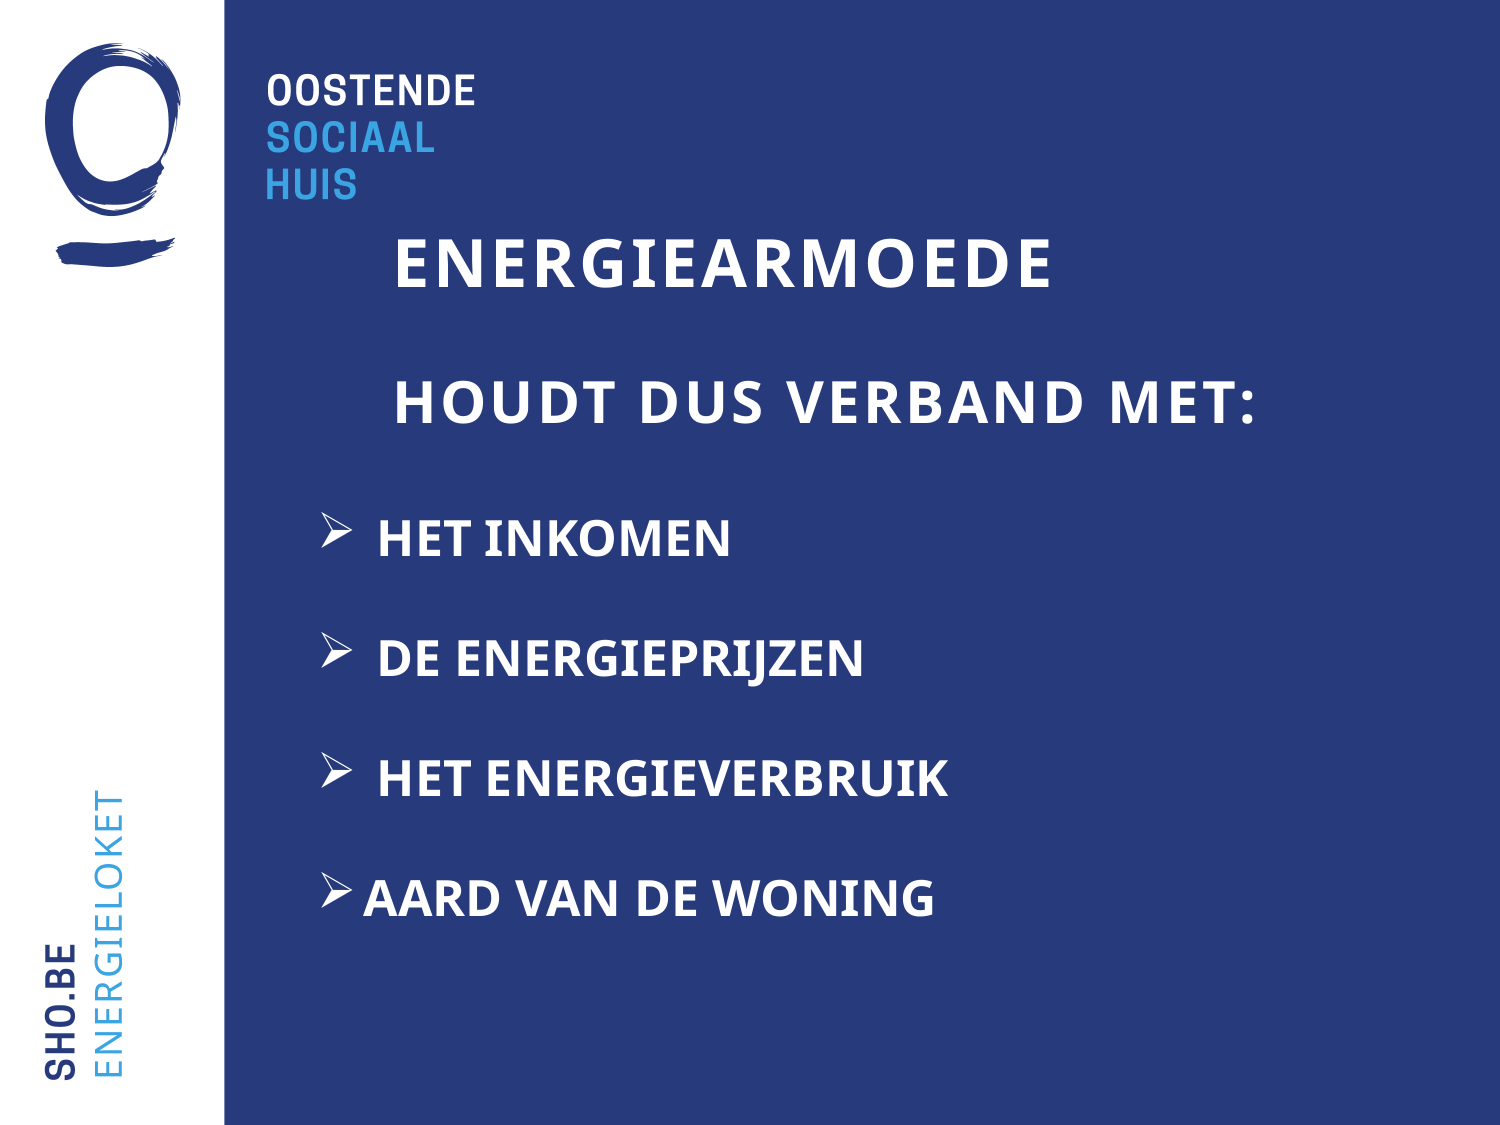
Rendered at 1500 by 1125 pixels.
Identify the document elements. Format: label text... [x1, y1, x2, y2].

title ENERGIEARMOEDE houdt dus verband met: [392, 229, 1428, 477]
picture [0, 0, 1500, 1125]
list energieloket [91, 312, 169, 1081]
text_box HET INKOMEN DE ENERGIEPRIJZEN HET ENERGIEVERBRUIK AARD VAN DE WONING [302, 499, 1428, 934]
